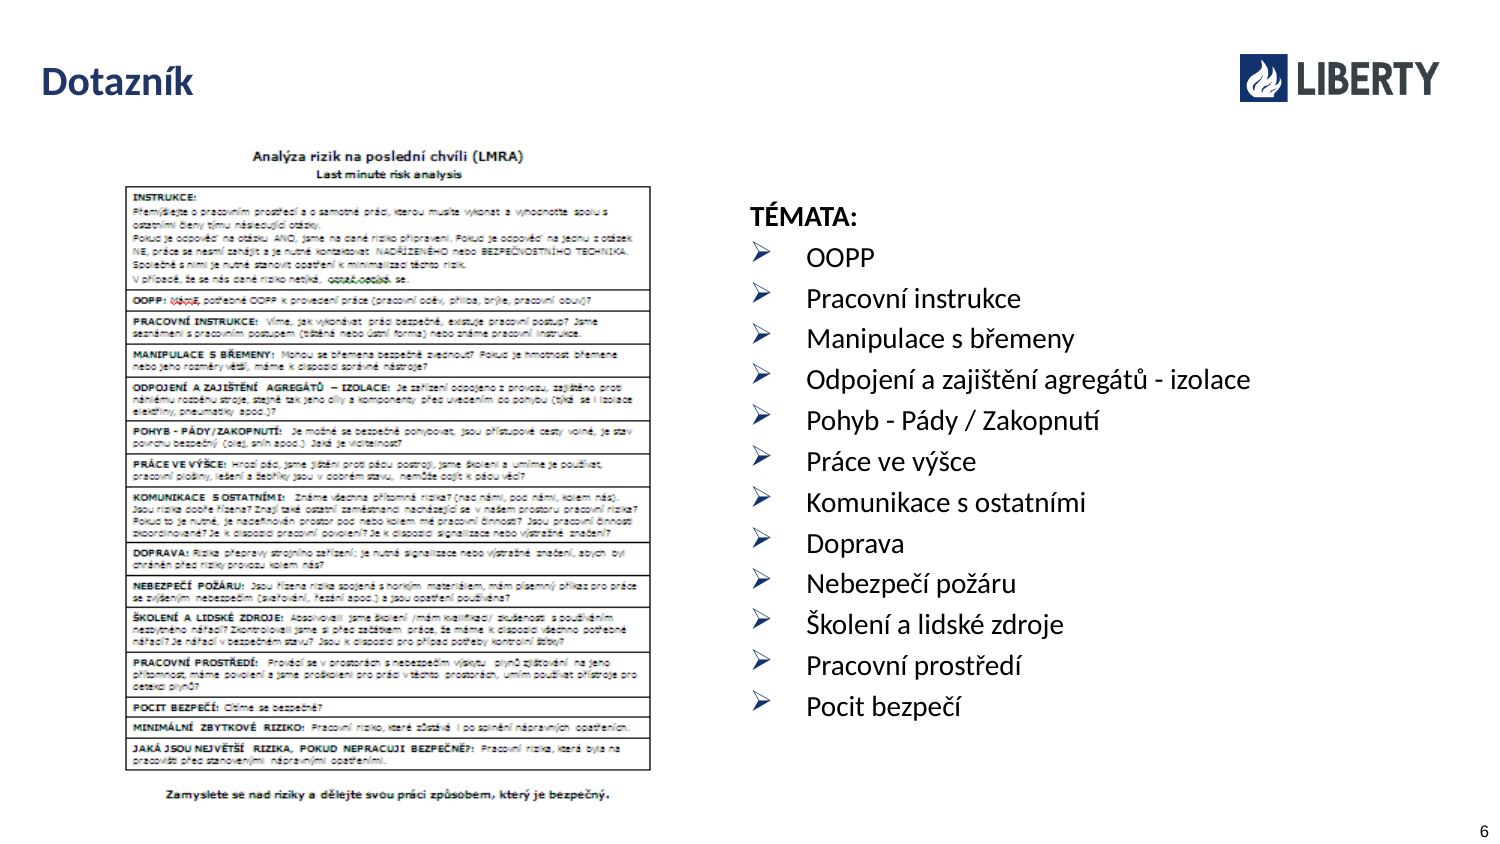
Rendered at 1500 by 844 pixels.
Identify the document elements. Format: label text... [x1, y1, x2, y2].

text_box TÉMATA: OOPP Pracovní instrukce Manipulace s břemeny Odpojení a zajištění agregátů - izolace Pohyb - Pády / Zakopnutí Práce ve výšce Komunikace s ostatními Doprava Nebezpečí požáru Školení a lidské zdroje Pracovní prostředí Pocit bezpečí [750, 197, 1354, 844]
picture [111, 140, 663, 822]
title Dotazník [41, 32, 1210, 104]
picture [1240, 54, 1443, 102]
text_box 6 [1354, 821, 1489, 836]
